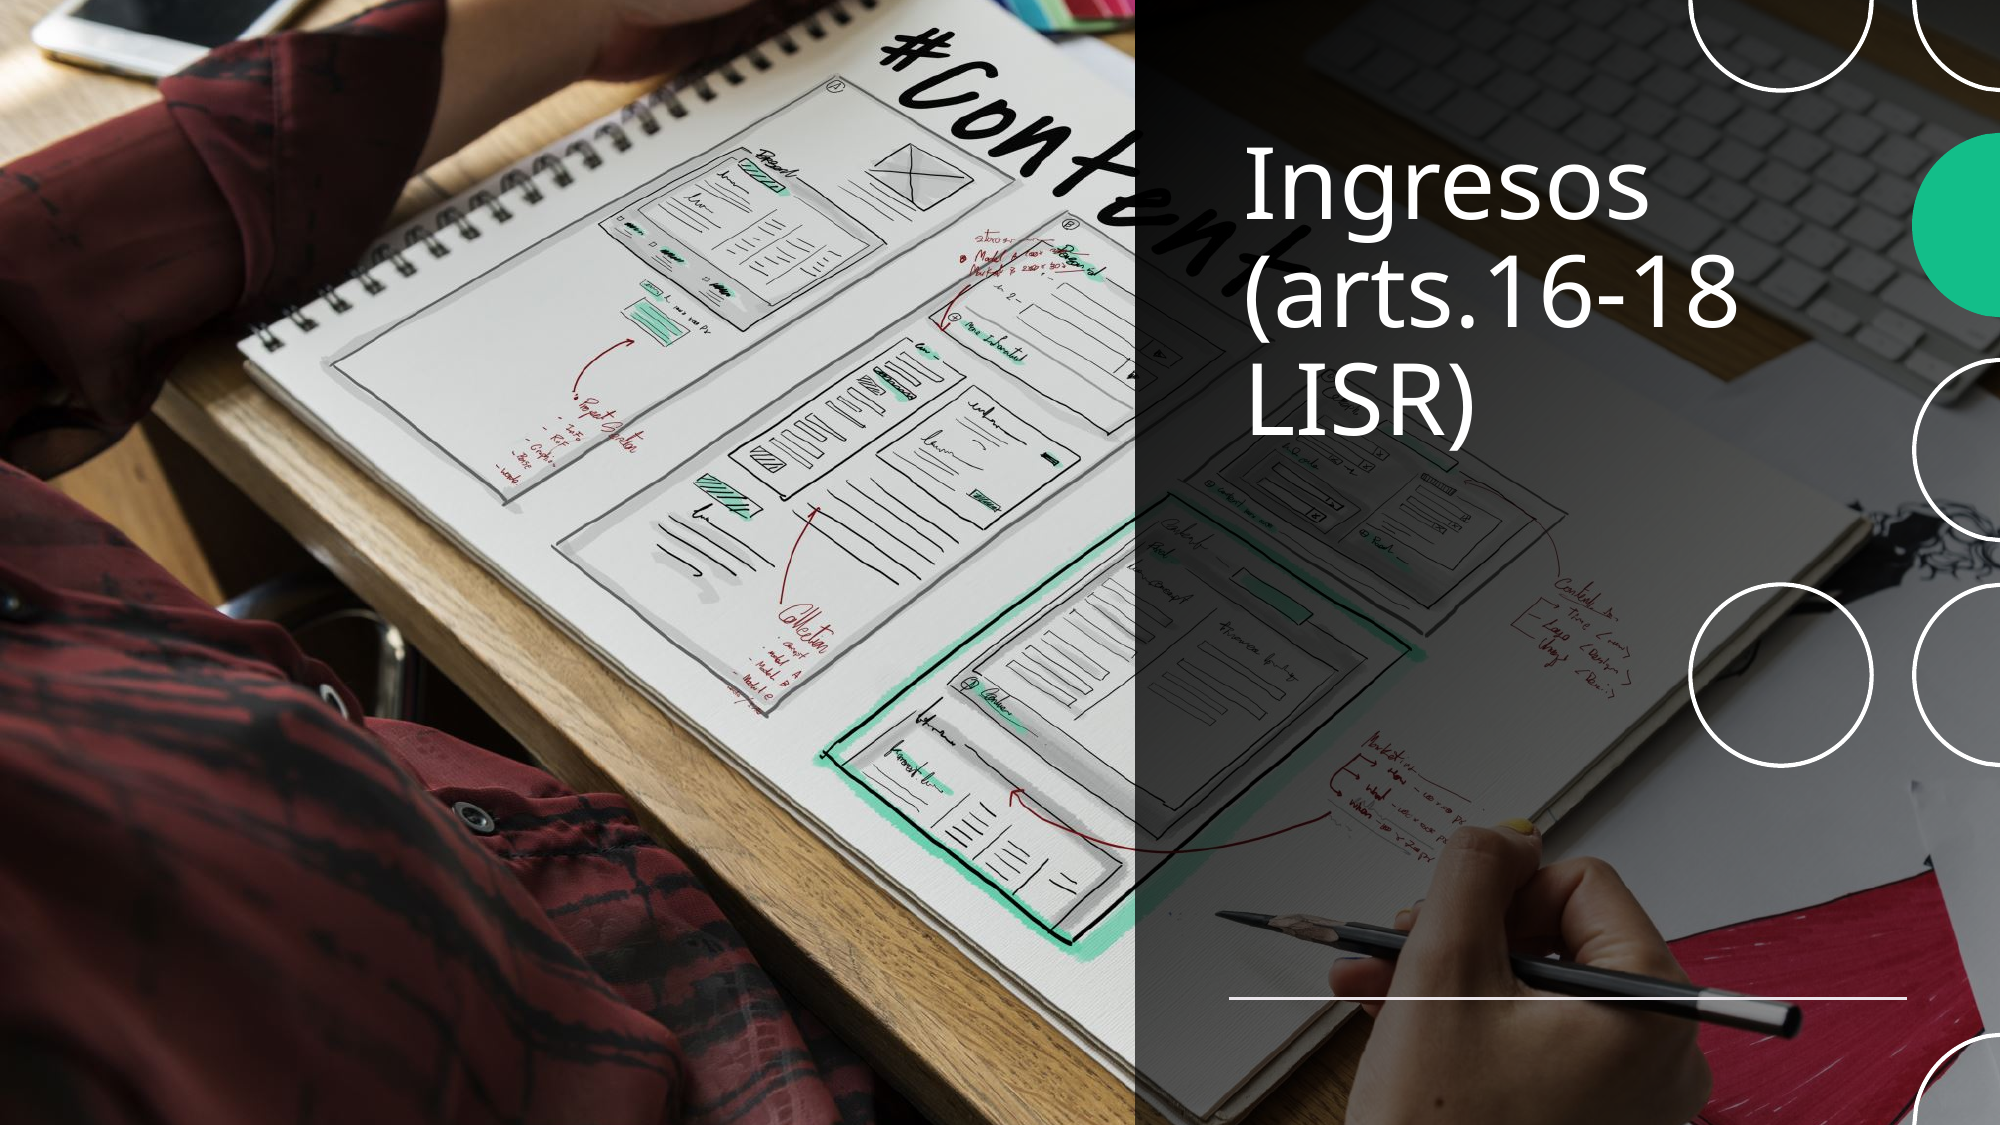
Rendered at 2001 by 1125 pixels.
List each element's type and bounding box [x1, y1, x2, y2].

text_box [1688, 0, 2000, 1125]
picture [0, 0, 1688, 1125]
